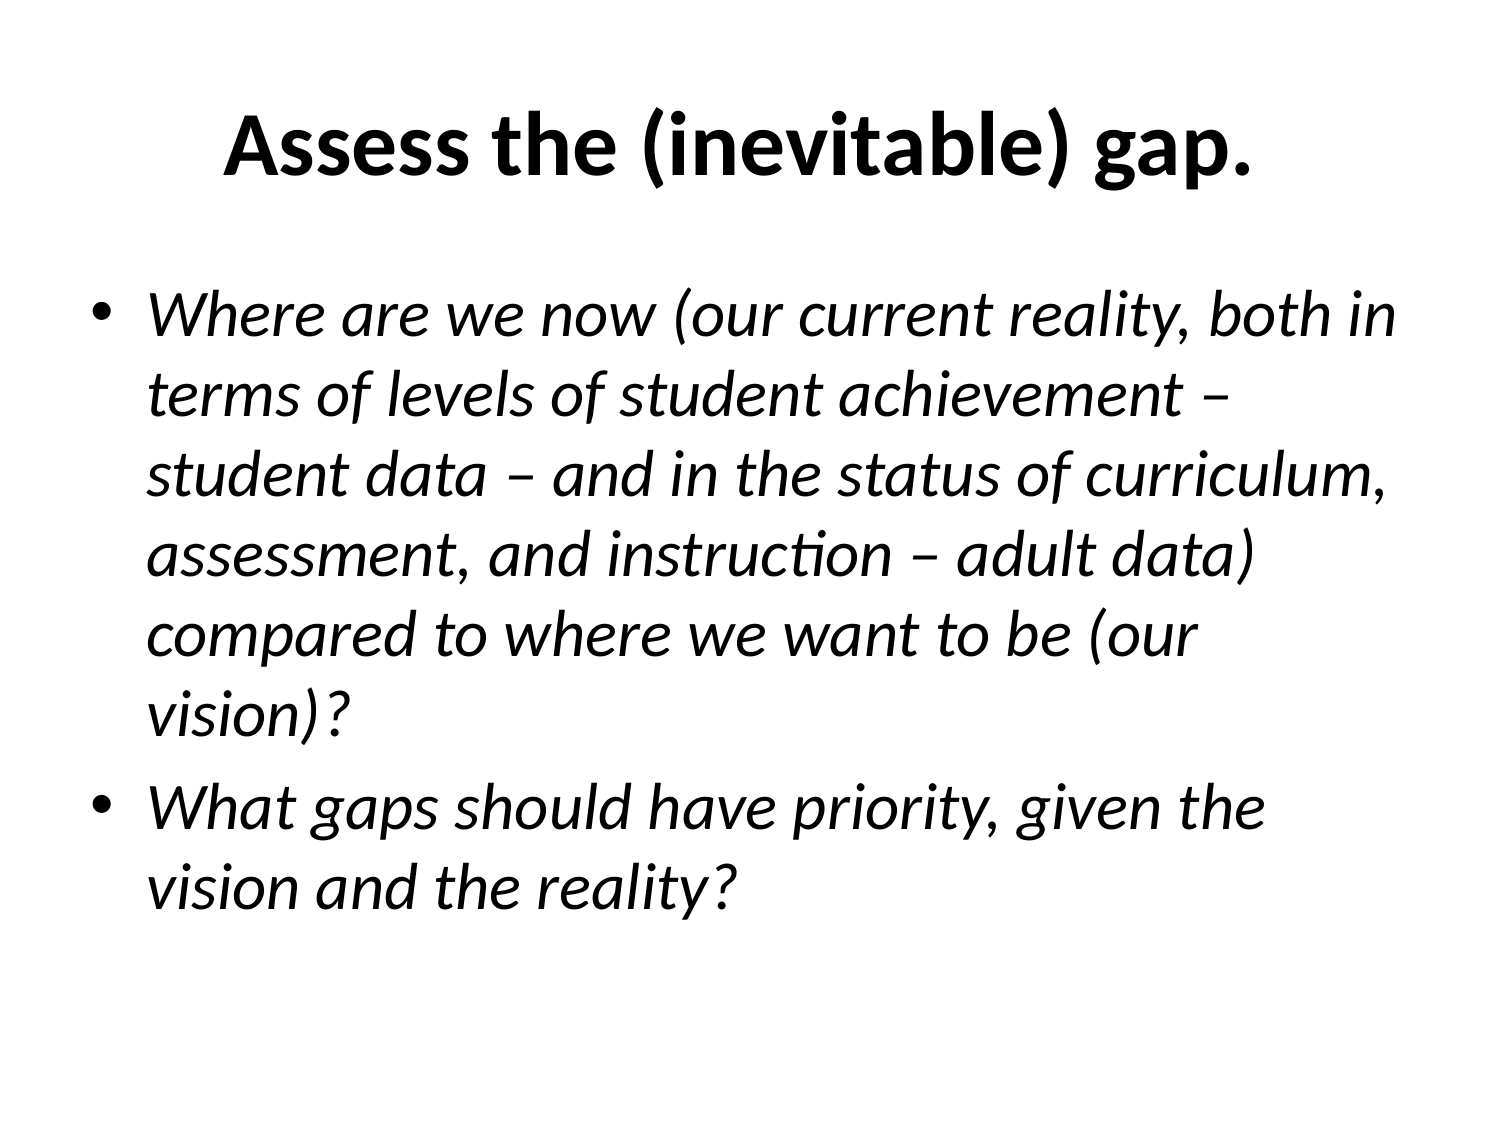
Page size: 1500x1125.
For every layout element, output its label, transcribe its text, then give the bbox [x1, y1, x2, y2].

list Where are we now (our current reality, both in terms of levels of student achievement – student data – and in the status of curriculum, assessment, and instruction – adult data) compared to where we want to be (our vision)? What gaps should have priority, given the vision and the reality? [75, 262, 1425, 1005]
title Assess the (inevitable) gap. [75, 45, 1425, 233]
